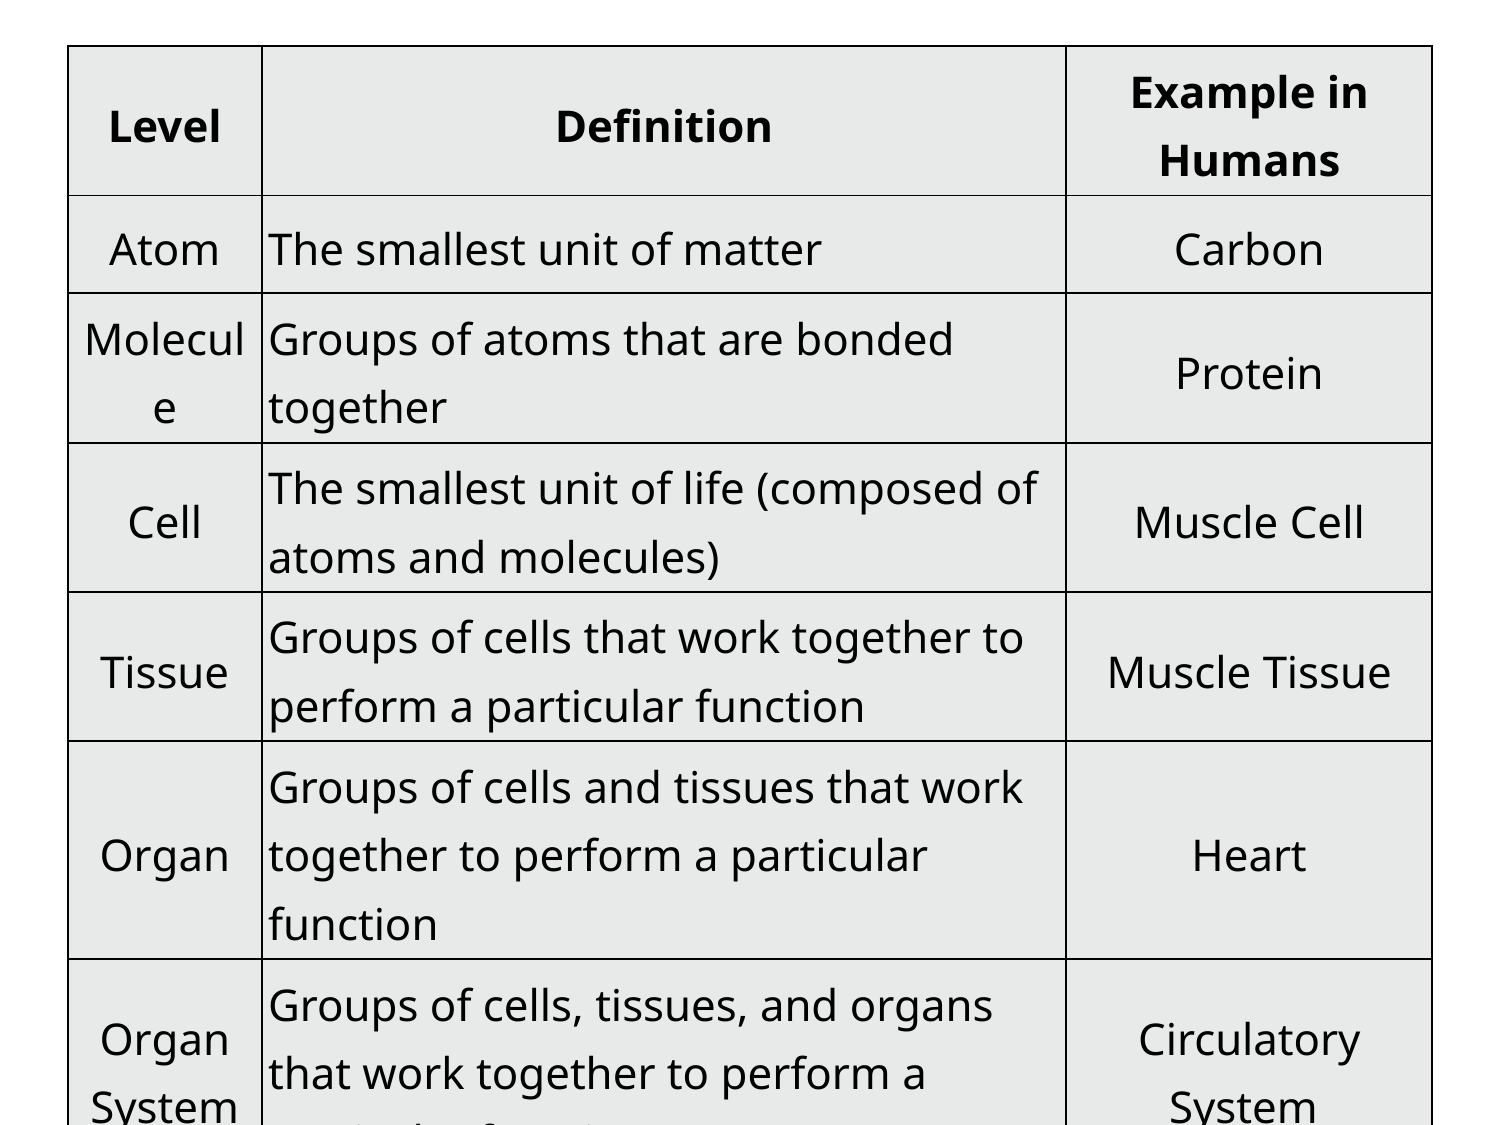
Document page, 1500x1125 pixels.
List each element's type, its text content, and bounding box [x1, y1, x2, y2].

table_cell Groups of cells and tissues that work together to perform a particular function [263, 742, 1065, 958]
table_header Level [69, 47, 261, 195]
table_cell The smallest unit of matter [263, 196, 1065, 292]
table_cell Groups of cells, tissues, and organs that work together to perform a particular function [263, 960, 1065, 1125]
table_cell Groups of atoms that are bonded together [263, 294, 1065, 442]
table_cell Organ [69, 742, 261, 958]
table_cell Molecule [69, 294, 261, 442]
table_cell Muscle Cell [1067, 444, 1431, 591]
table_cell Carbon [1067, 196, 1431, 292]
table_cell Muscle Tissue [1067, 593, 1431, 740]
table_cell Tissue [69, 593, 261, 740]
table_cell Organ System [69, 960, 261, 1125]
table_cell The smallest unit of life (composed of atoms and molecules) [263, 444, 1065, 591]
table_header Definition [263, 47, 1065, 195]
table_cell Groups of cells that work together to perform a particular function [263, 593, 1065, 740]
table_cell Heart [1067, 742, 1431, 958]
table_cell Cell [69, 444, 261, 591]
table_cell Circulatory System [1067, 960, 1431, 1125]
table_header Example in Humans [1067, 47, 1431, 195]
table_cell Atom [69, 196, 261, 292]
table_cell Protein [1067, 294, 1431, 442]
